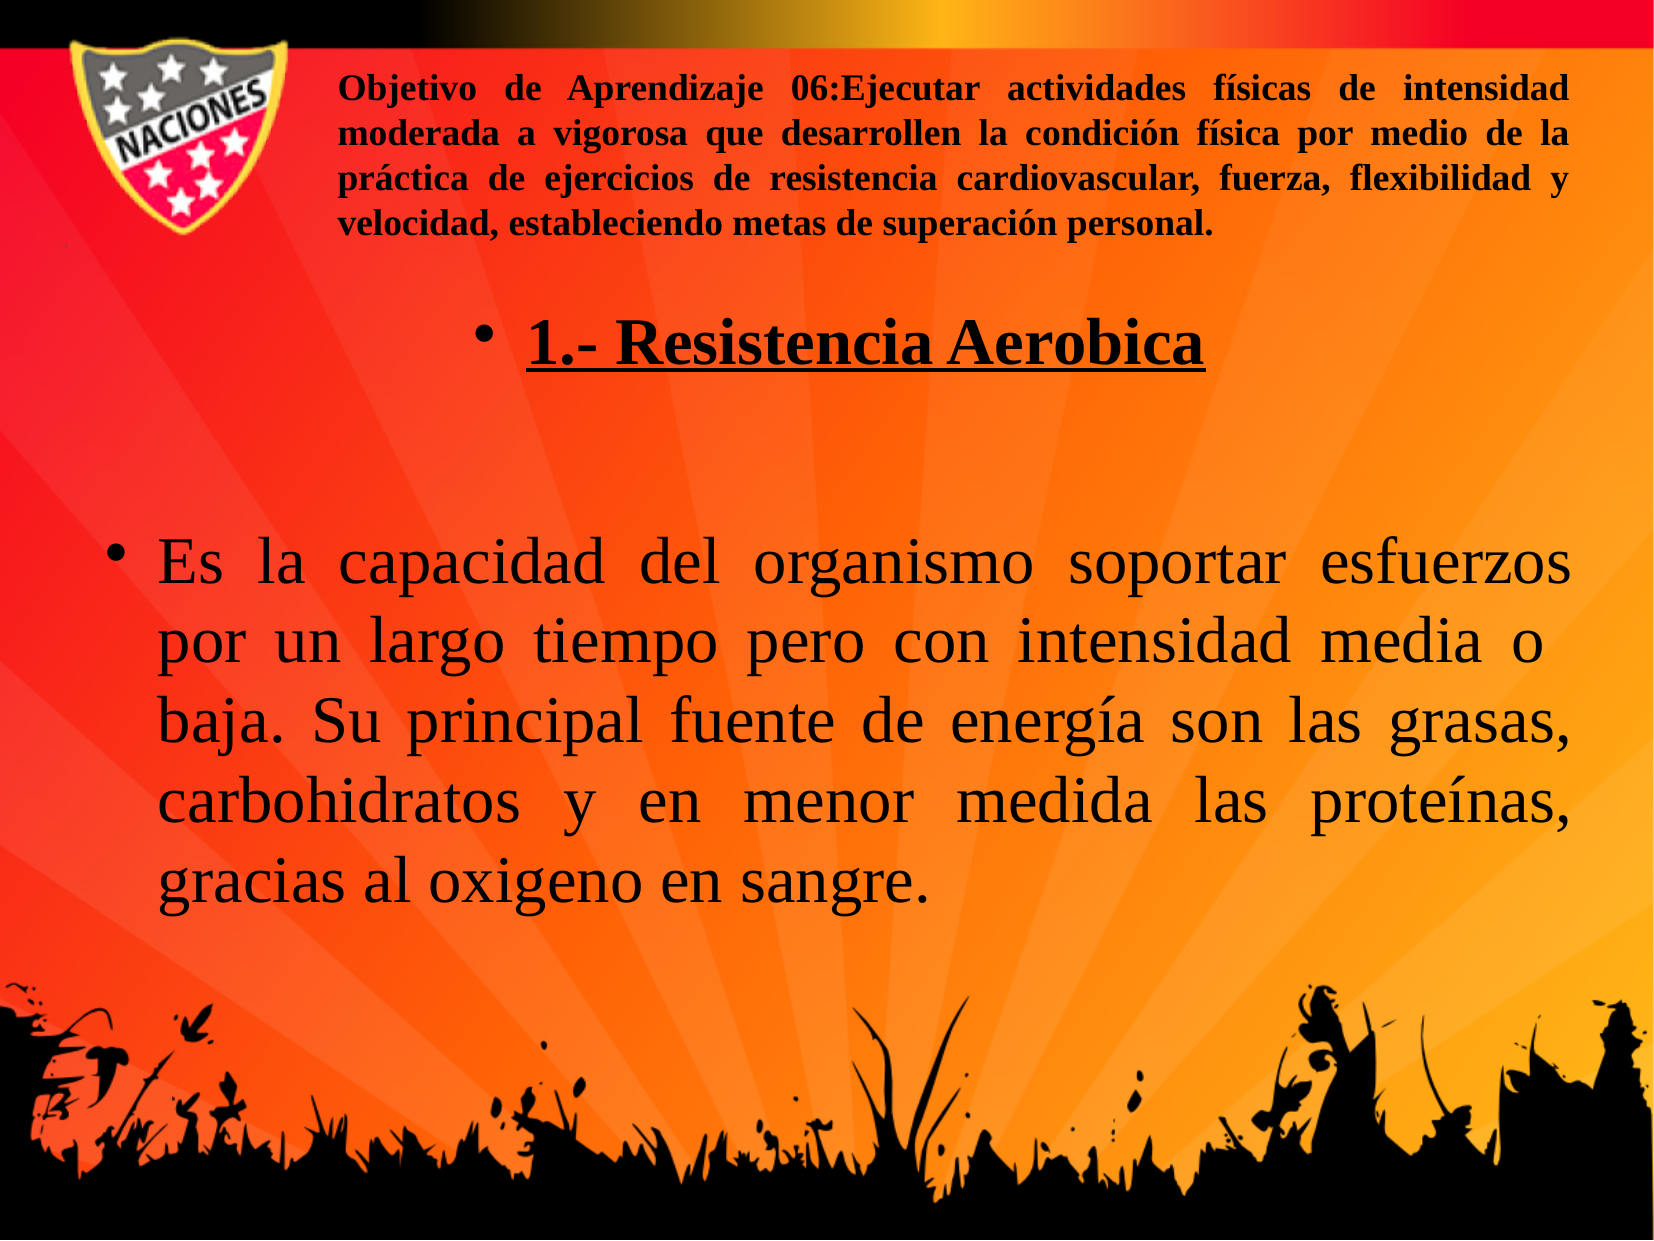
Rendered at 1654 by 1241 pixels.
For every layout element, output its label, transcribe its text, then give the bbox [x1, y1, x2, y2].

picture [0, 0, 1654, 1240]
text_box 1.- Resistencia Aerobica Es la capacidad del organismo soportar esfuerzos por un largo tiempo pero con intensidad media o baja. Su principal fuente de energía son las grasas, carbohidratos y en menor medida las proteínas, gracias al oxigeno en sangre. [86, 297, 1575, 1125]
text_box Objetivo de Aprendizaje 06:Ejecutar actividades físicas de intensidad moderada a vigorosa que desarrollen la condición física por medio de la práctica de ejercicios de resistencia cardiovascular, fuerza, flexibilidad y velocidad, estableciendo metas de superación personal. [337, 49, 1571, 257]
